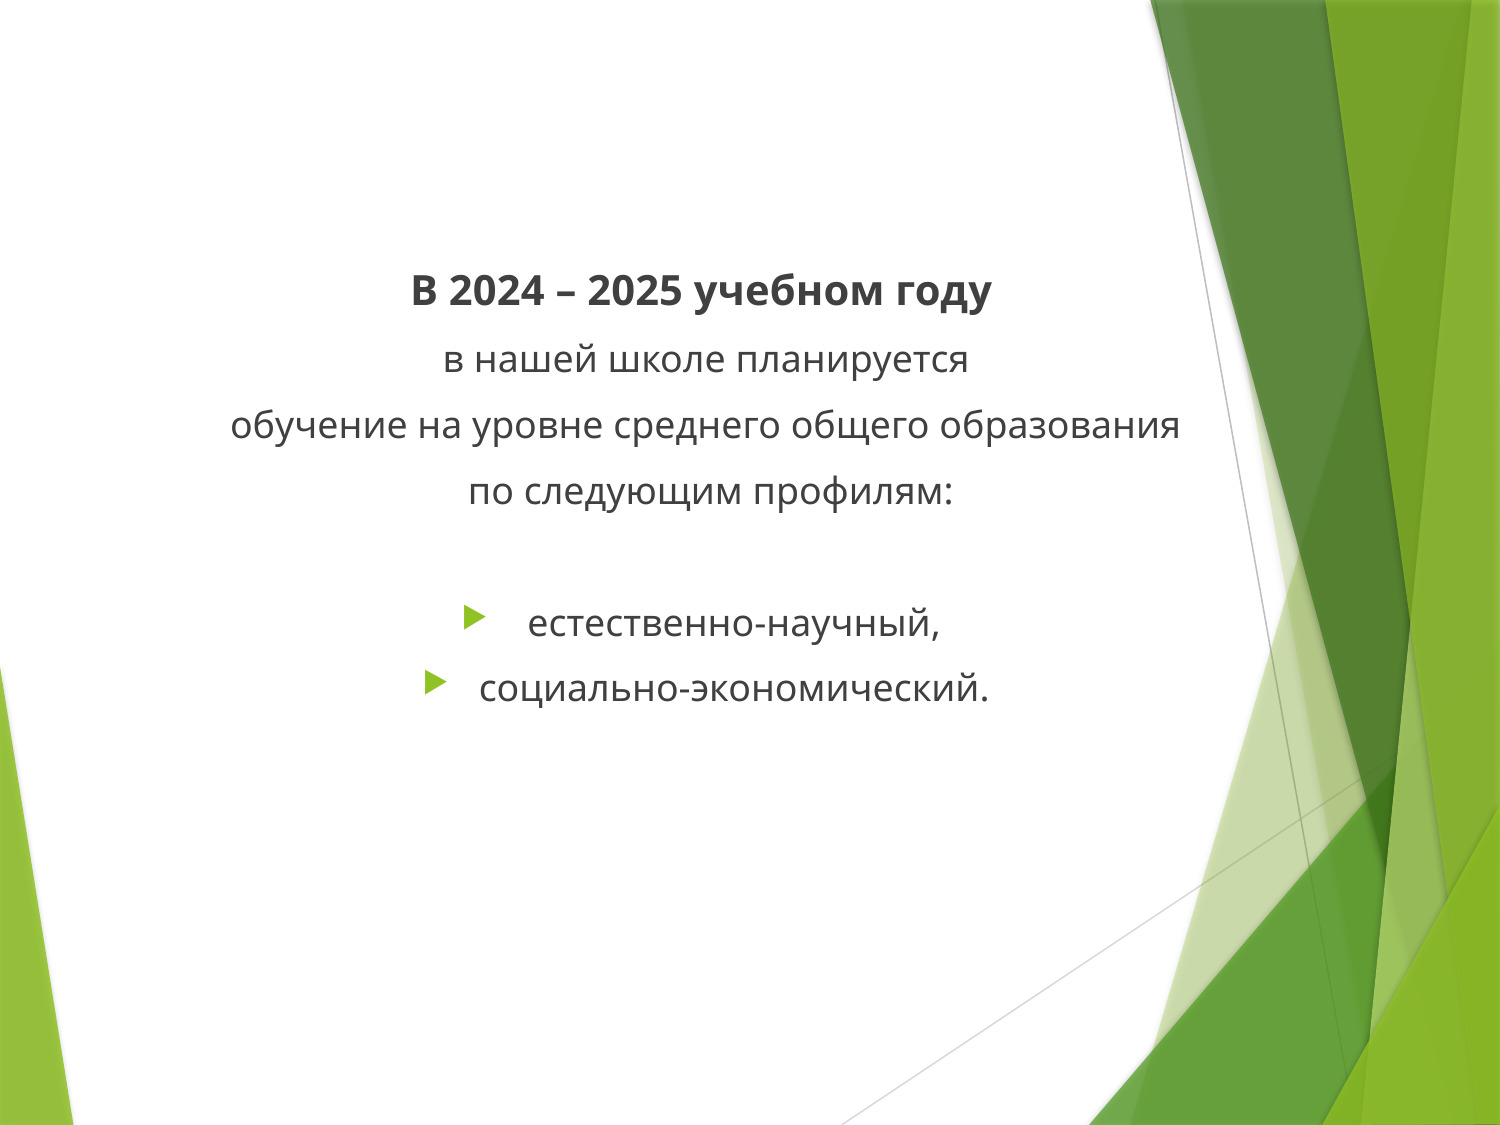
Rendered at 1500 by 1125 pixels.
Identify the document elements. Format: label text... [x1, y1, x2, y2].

list В 2024 – 2025 учебном году в нашей школе планируется обучение на уровне среднего общего образования по следующим профилям: естественно-научный, социально-экономический. [0, 125, 1413, 992]
